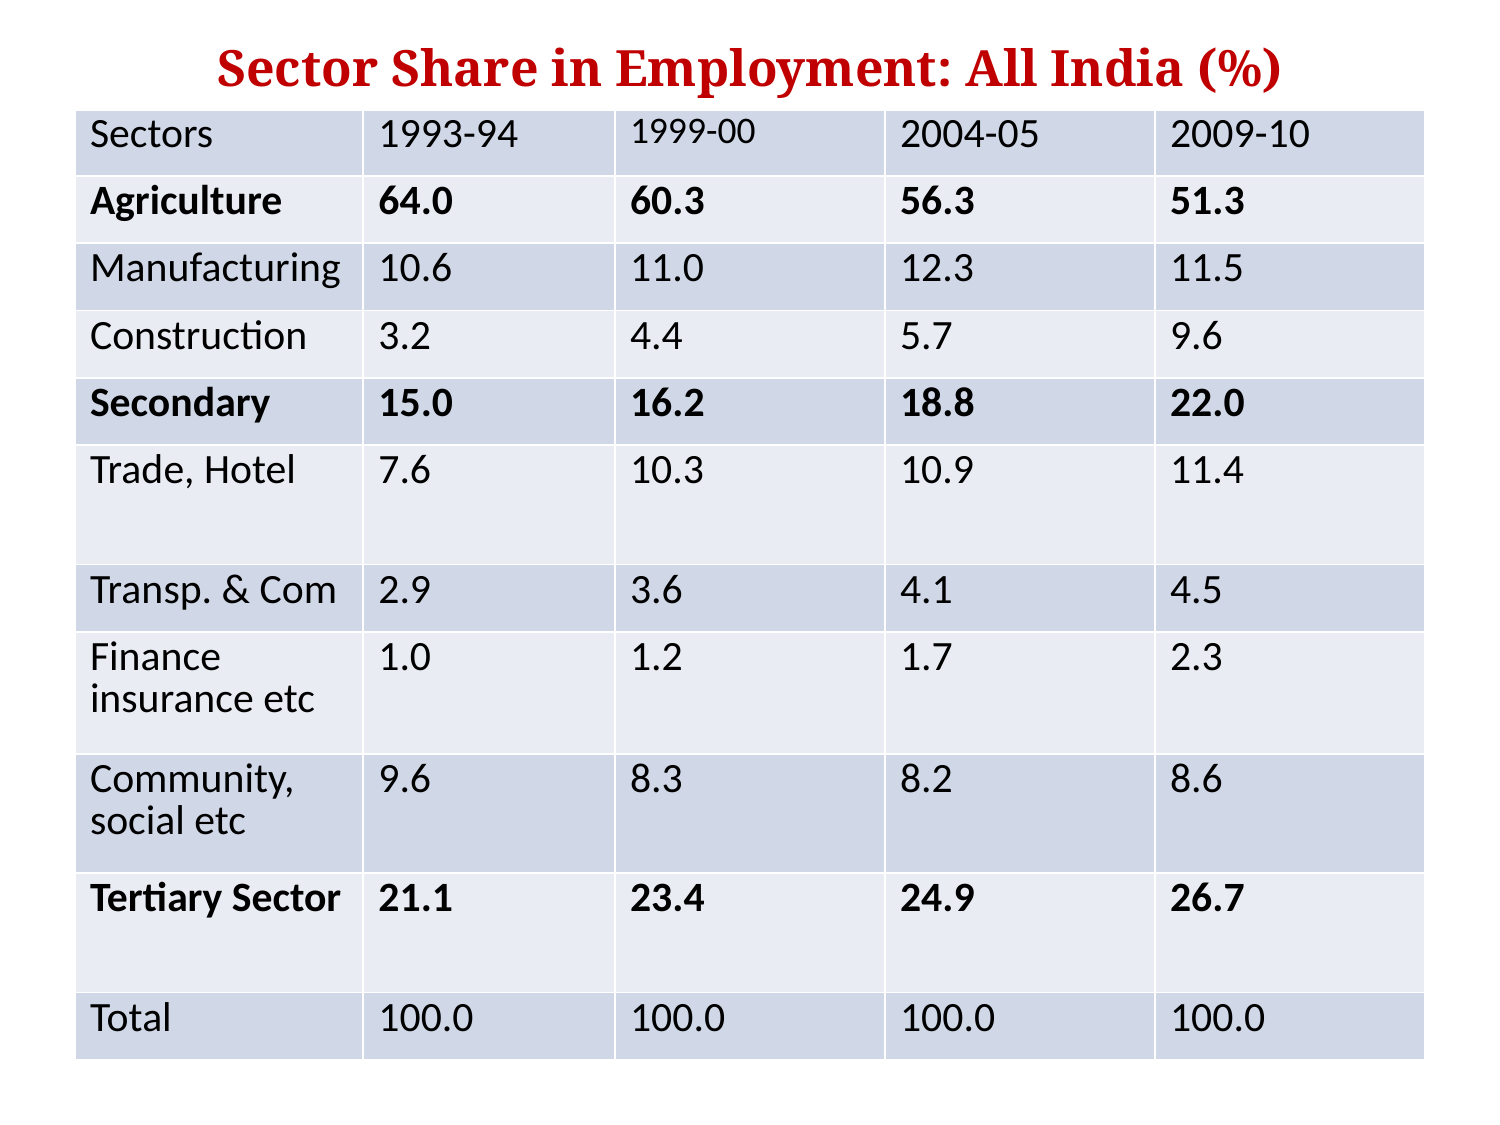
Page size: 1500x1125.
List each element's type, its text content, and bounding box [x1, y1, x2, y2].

table_cell Total [76, 993, 362, 1059]
table_cell 2.3 [1156, 633, 1424, 753]
table_cell 15.0 [364, 379, 614, 444]
table_cell Construction [76, 311, 362, 377]
table_cell 51.3 [1156, 177, 1424, 242]
table_cell Sectors [76, 111, 362, 175]
table_cell 8.6 [1156, 755, 1424, 872]
table_cell 22.0 [1156, 379, 1424, 444]
table_cell 4.5 [1156, 565, 1424, 631]
table_cell 26.7 [1156, 874, 1424, 992]
table_cell 100.0 [616, 993, 884, 1059]
table_cell 56.3 [886, 177, 1154, 242]
table_cell 100.0 [364, 993, 614, 1059]
table_cell 1999-00 [616, 111, 884, 175]
table_cell 11.0 [616, 244, 884, 310]
table_cell 1993-94 [364, 111, 614, 175]
table_cell 7.6 [364, 446, 614, 564]
table_cell 11.4 [1156, 446, 1424, 564]
table_cell 24.9 [886, 874, 1154, 992]
table_cell Trade, Hotel [76, 446, 362, 564]
table_cell 3.2 [364, 311, 614, 377]
table_cell Transp. & Com [76, 565, 362, 631]
table_cell 21.1 [364, 874, 614, 992]
table_cell Agriculture [76, 177, 362, 242]
table_cell 16.2 [616, 379, 884, 444]
table_cell 10.9 [886, 446, 1154, 564]
table_cell 60.3 [616, 177, 884, 242]
table_cell 2.9 [364, 565, 614, 631]
table_cell 12.3 [886, 244, 1154, 310]
table_cell Finance insurance etc [76, 633, 362, 753]
table_cell 1.7 [886, 633, 1154, 753]
table_cell 5.7 [886, 311, 1154, 377]
table_cell 100.0 [886, 993, 1154, 1059]
table_cell 100.0 [1156, 993, 1424, 1059]
table_cell 1.2 [616, 633, 884, 753]
table_cell 9.6 [1156, 311, 1424, 377]
table_cell 4.4 [616, 311, 884, 377]
table_cell 1.0 [364, 633, 614, 753]
table_cell 18.8 [886, 379, 1154, 444]
table_cell 64.0 [364, 177, 614, 242]
table_cell Tertiary Sector [76, 874, 362, 992]
table_cell Manufacturing [76, 244, 362, 310]
table_cell 2004-05 [886, 111, 1154, 175]
table_header Sector Share in Employment: All India (%) [76, 26, 1424, 106]
table_cell Community, social etc [76, 755, 362, 872]
table_cell 9.6 [364, 755, 614, 872]
table_cell 8.3 [616, 755, 884, 872]
table_cell 2009-10 [1156, 111, 1424, 175]
table_cell 3.6 [616, 565, 884, 631]
table_cell 8.2 [886, 755, 1154, 872]
table_cell Secondary [76, 379, 362, 444]
table_cell 10.3 [616, 446, 884, 564]
table_cell 10.6 [364, 244, 614, 310]
table_cell 11.5 [1156, 244, 1424, 310]
table_cell 23.4 [616, 874, 884, 992]
table_cell 4.1 [886, 565, 1154, 631]
